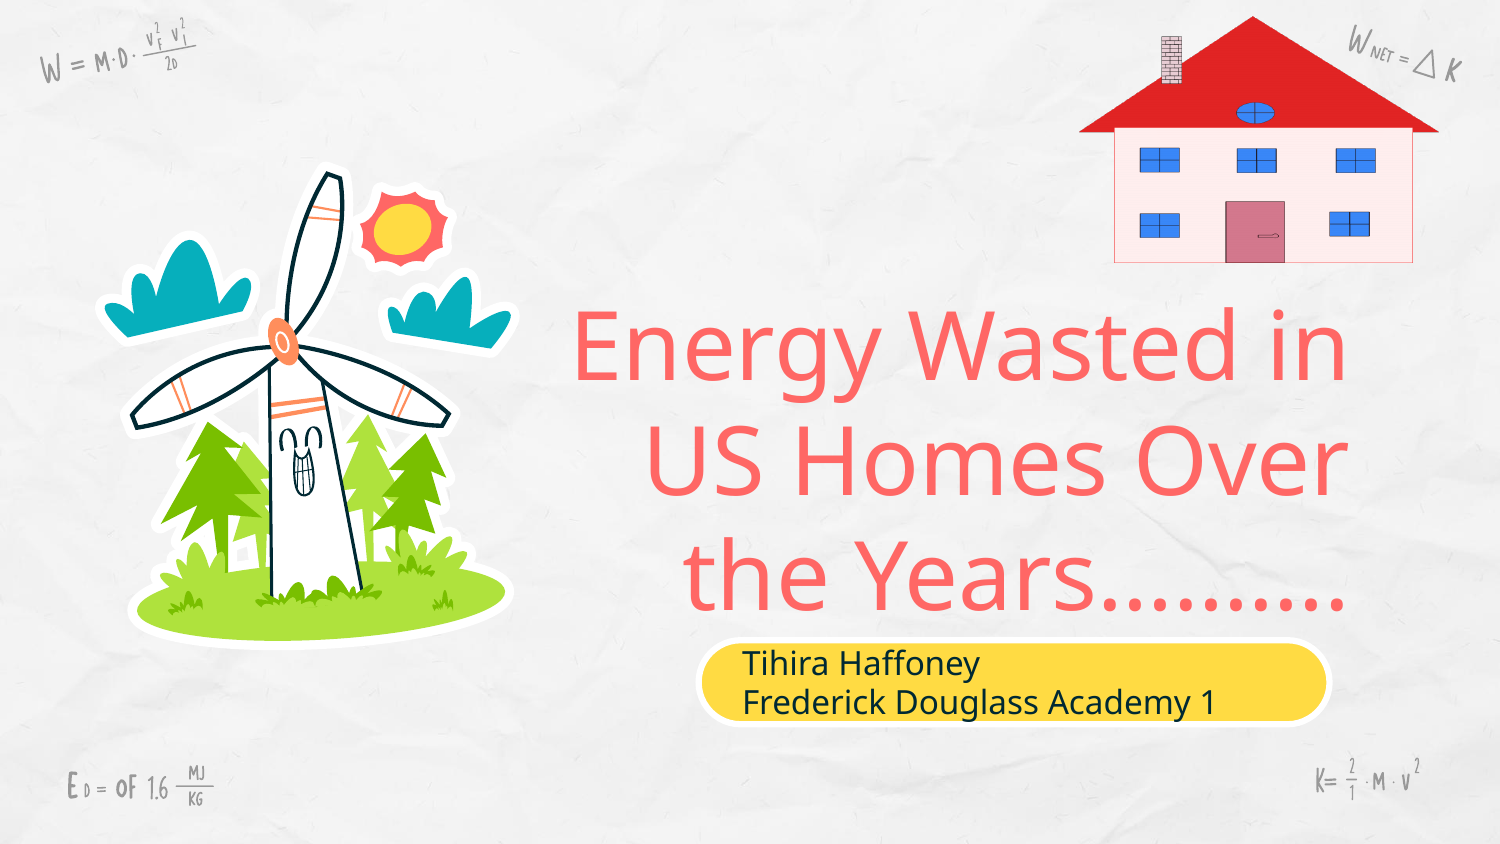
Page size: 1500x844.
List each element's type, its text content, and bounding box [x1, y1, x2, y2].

picture [0, 0, 1500, 844]
text_box [698, 642, 727, 722]
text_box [90, 162, 520, 650]
subtitle Tihira Haffoney Frederick Douglass Academy 1 [727, 626, 1330, 844]
title Energy Wasted in US Homes Over the Years………. [550, 269, 1366, 621]
